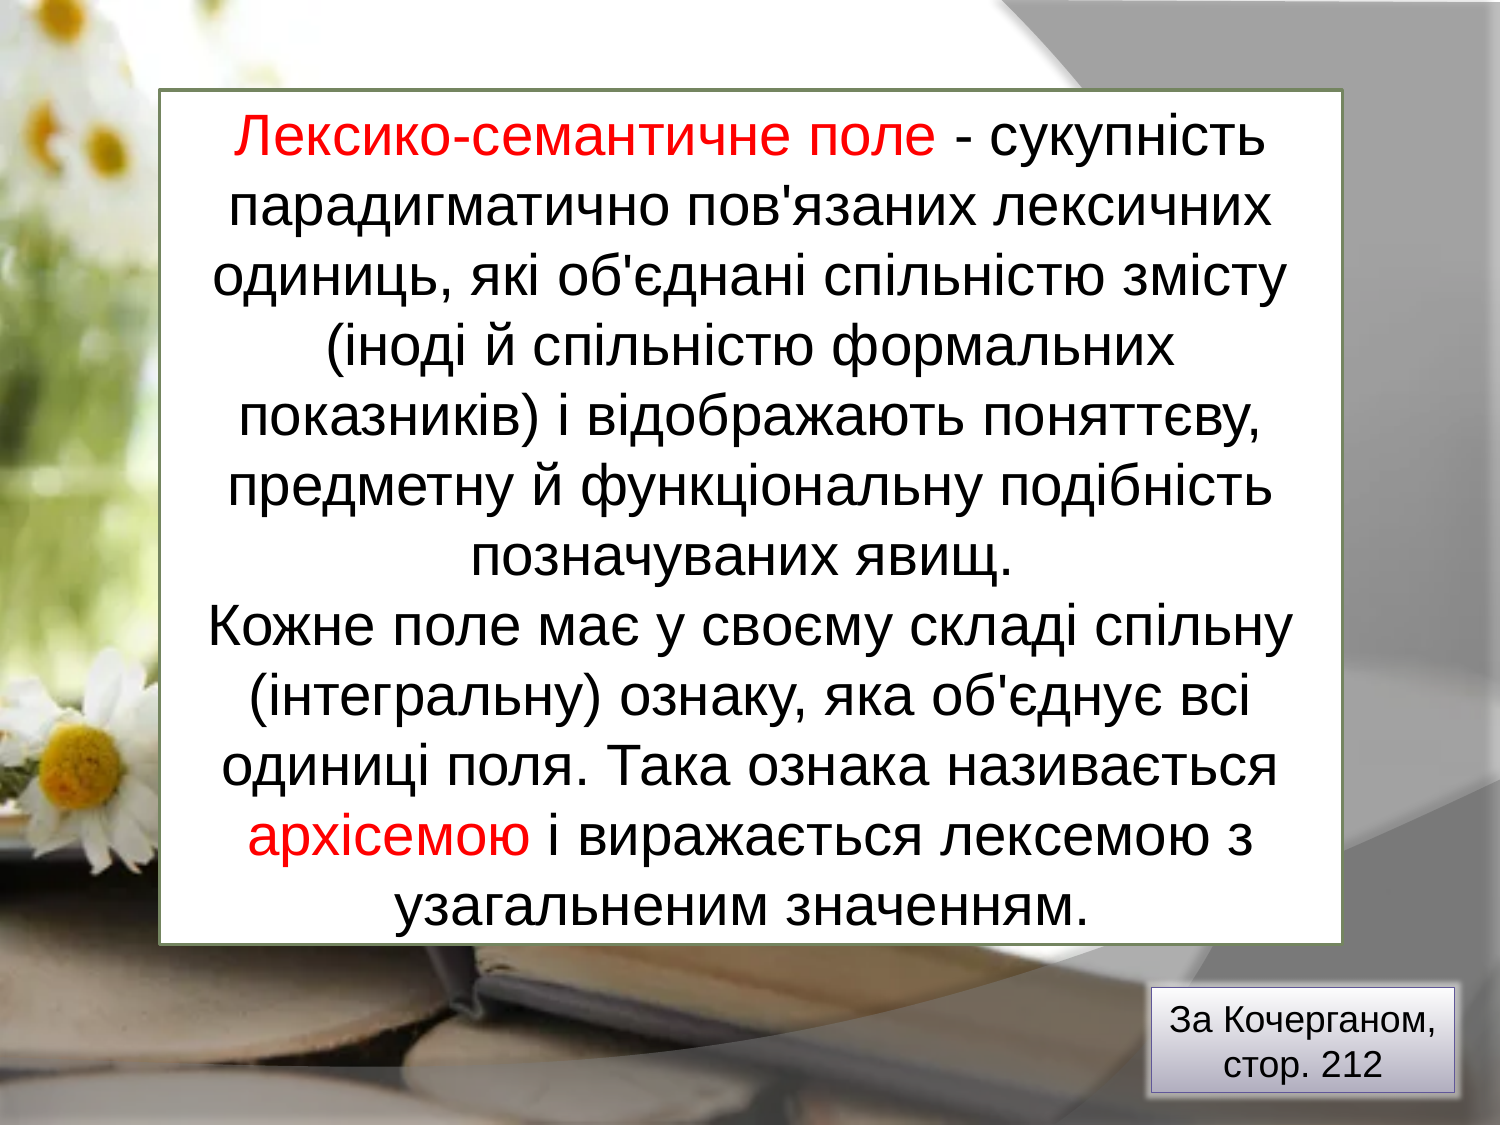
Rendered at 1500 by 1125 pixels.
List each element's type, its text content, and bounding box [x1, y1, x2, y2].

picture [0, 0, 1101, 1066]
text_box За Кочерганом, стор. 212 [1151, 987, 1455, 1093]
text_box Лексико-семантичне поле - сукупність парадигматично пов'язаних лексичних одиниць, які об'єднані спільністю змісту (іноді й спільністю формальних показників) і відображають поняттєву, предметну й функціональну подібність позначуваних явищ. Кожне поле має у своєму складі спільну (інтегральну) ознаку, яка об'єднує всі одиниці поля. Така ознака називається архісемою і виражається лексемою з узагальненим значенням. [158, 88, 1344, 946]
